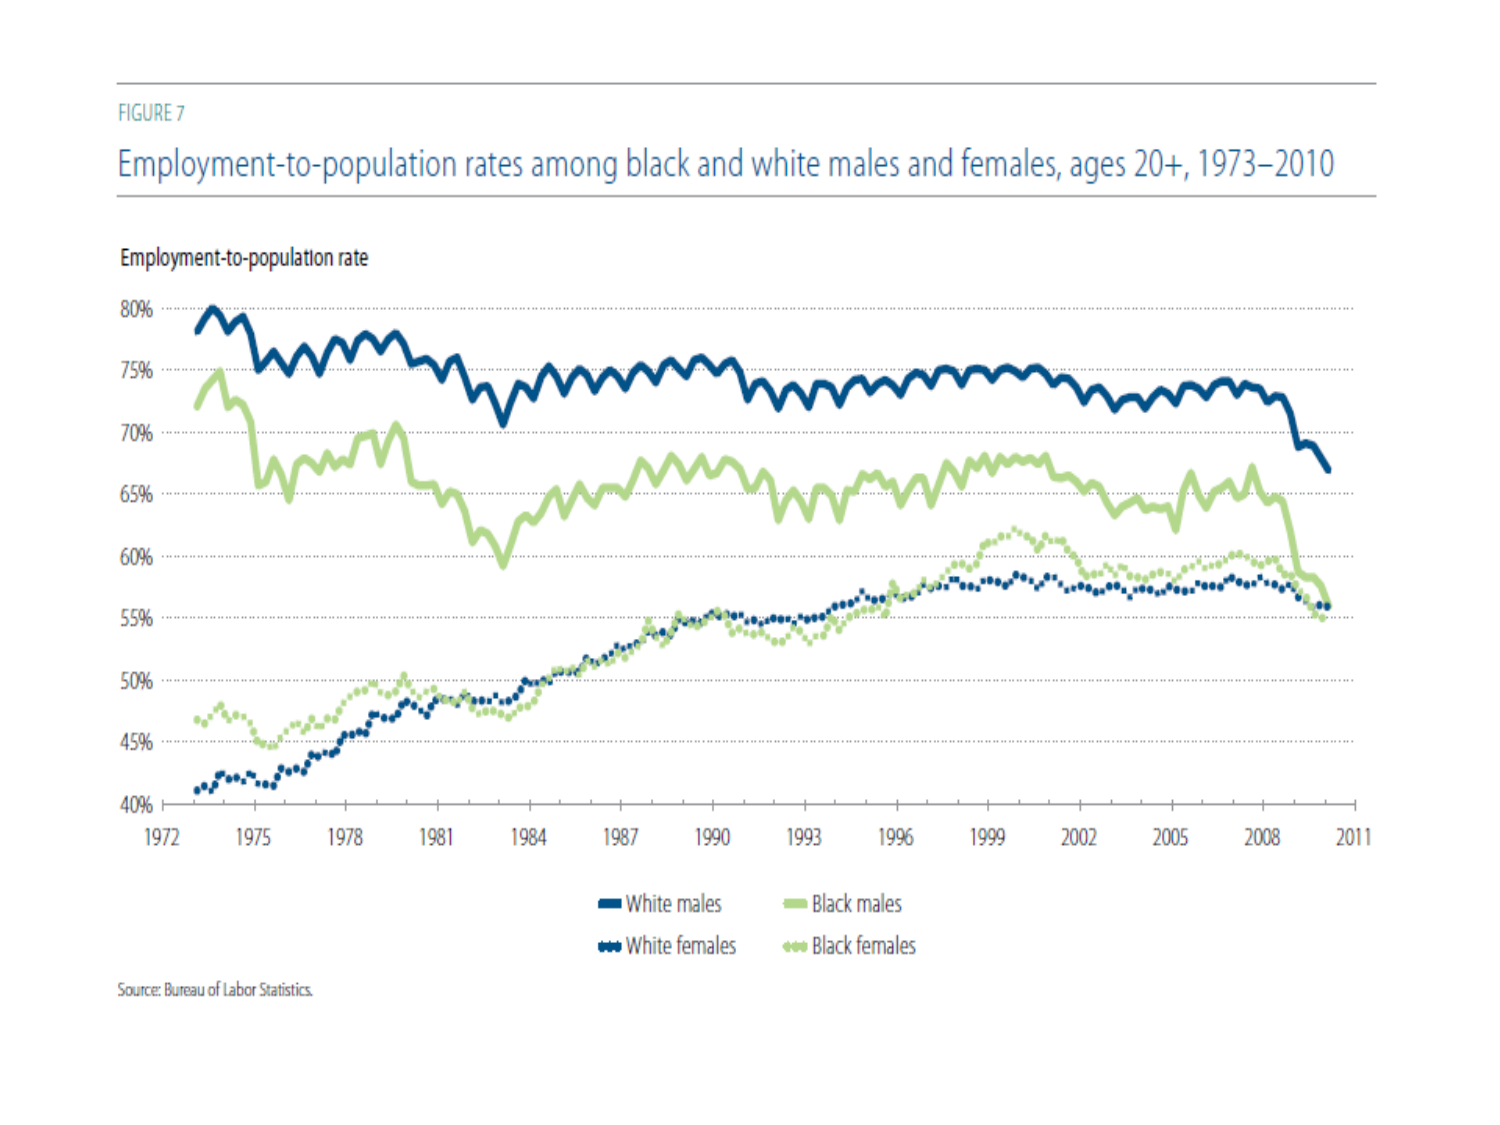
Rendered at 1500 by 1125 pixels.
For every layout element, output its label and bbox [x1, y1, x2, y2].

picture [66, 24, 1434, 1026]
